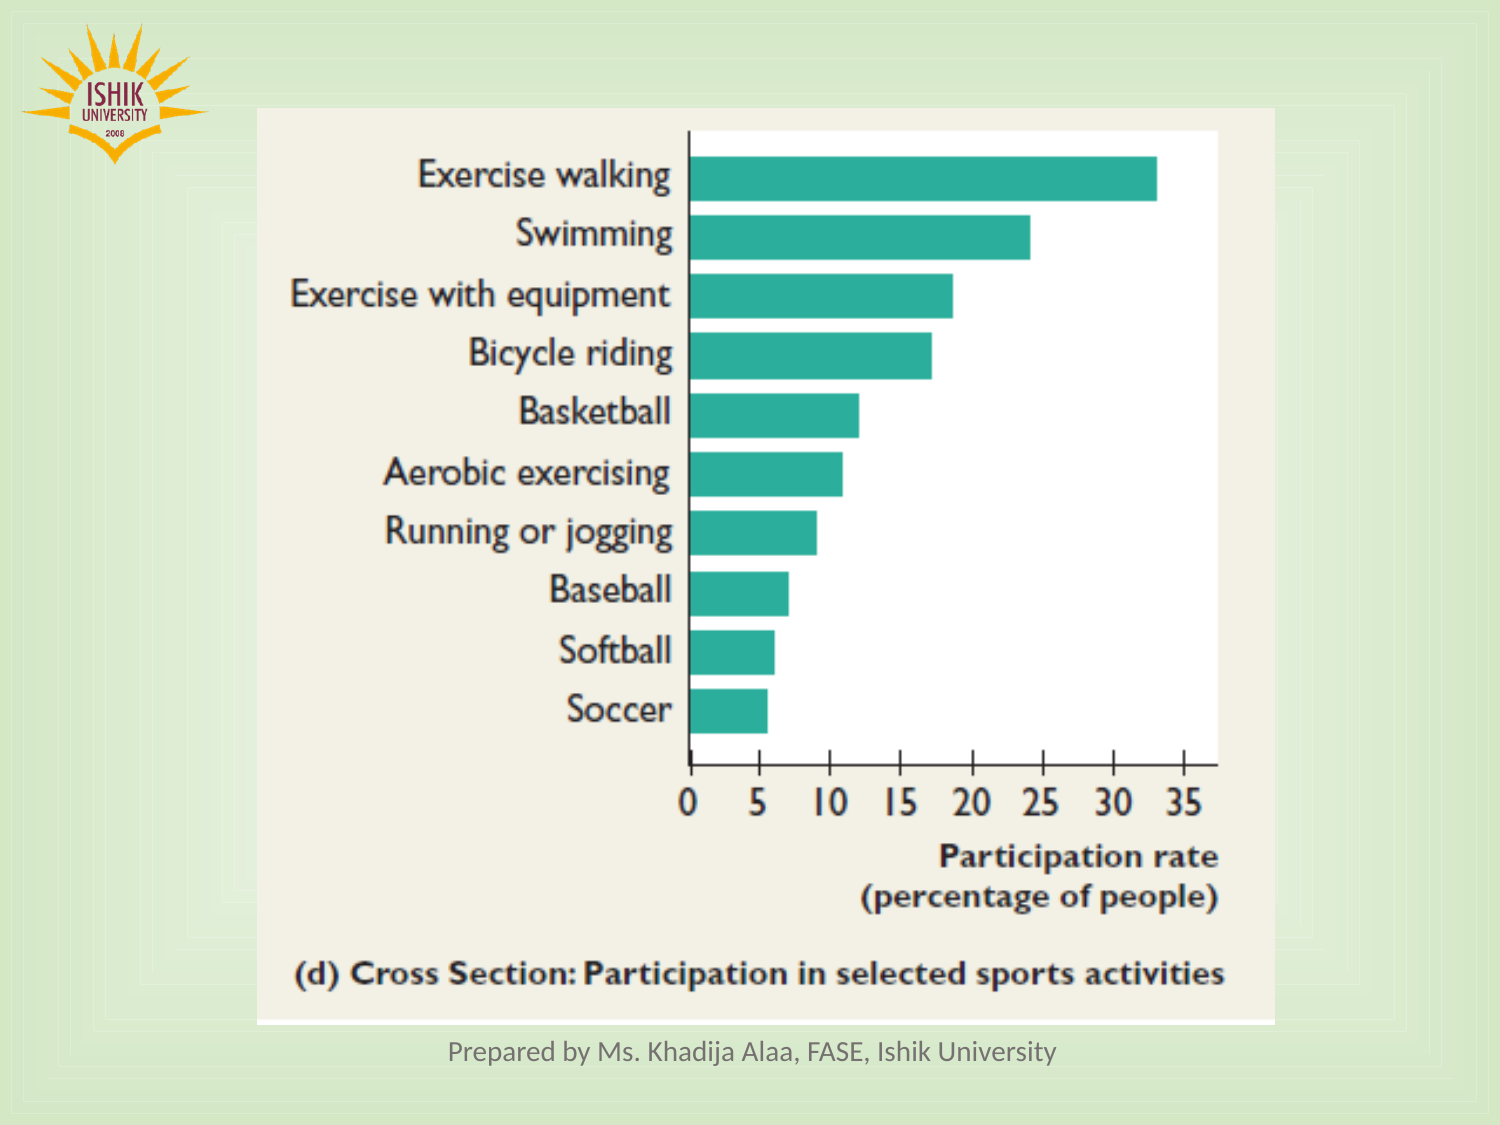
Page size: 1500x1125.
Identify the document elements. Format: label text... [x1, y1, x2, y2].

picture [20, 22, 209, 165]
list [256, 108, 1275, 1025]
footer Prepared by Ms. Khadija Alaa, FASE, Ishik University [260, 1025, 1271, 1115]
